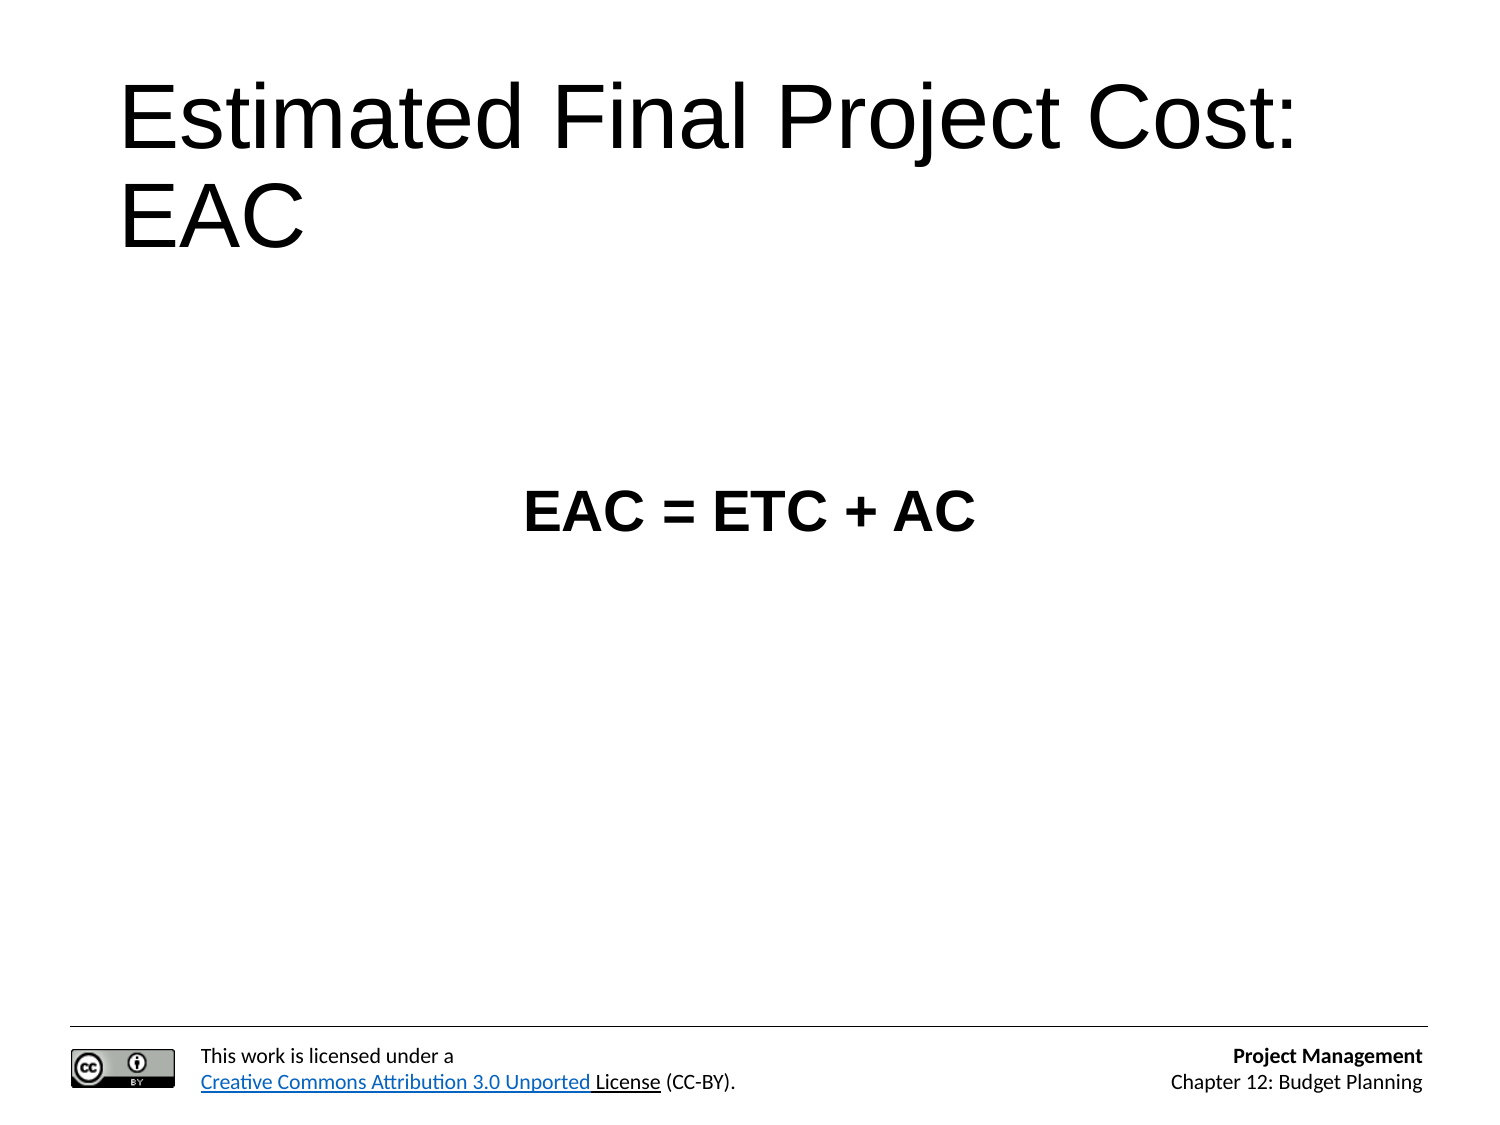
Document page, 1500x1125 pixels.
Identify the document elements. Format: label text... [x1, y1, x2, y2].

picture [71, 1049, 175, 1088]
title Estimated Final Project Cost: EAC [103, 59, 1397, 278]
list EAC = ETC + AC [103, 299, 1397, 1014]
